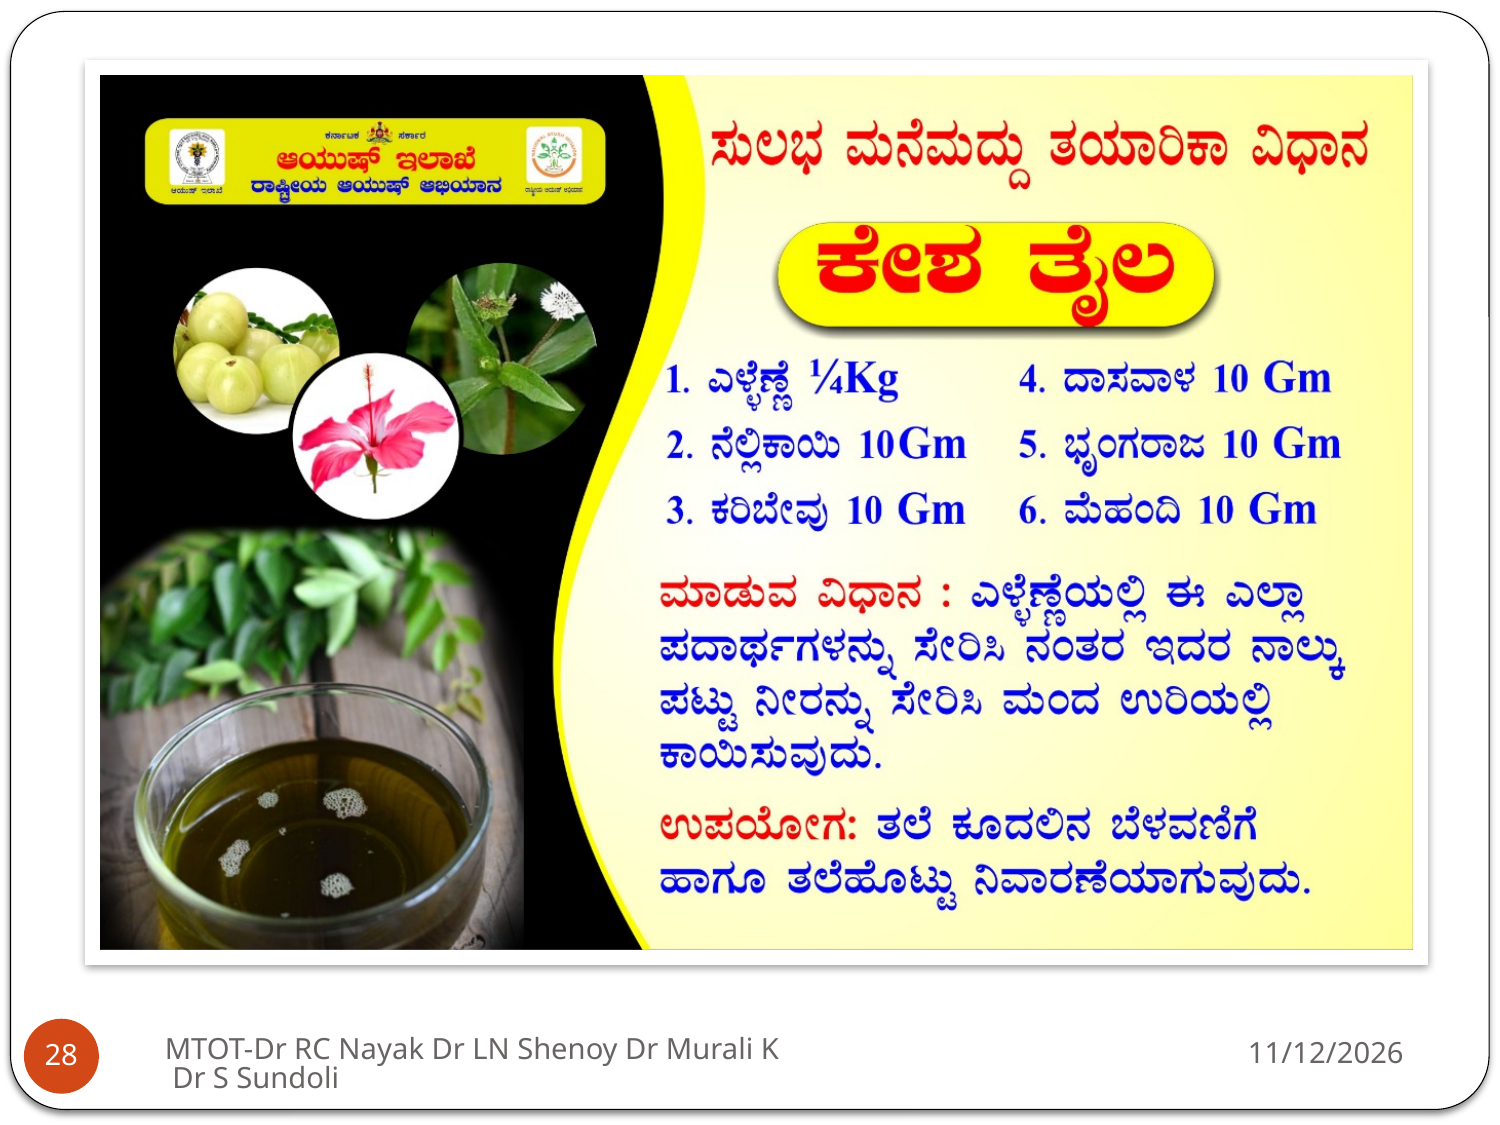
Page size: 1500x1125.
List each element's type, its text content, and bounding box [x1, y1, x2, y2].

slide_number 28 [23, 1018, 99, 1094]
footer MTOT-Dr RC Nayak Dr LN Shenoy Dr Murali K Dr S Sundoli [150, 1012, 800, 1088]
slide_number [1012, 1015, 1419, 1094]
picture [99, 74, 1414, 951]
